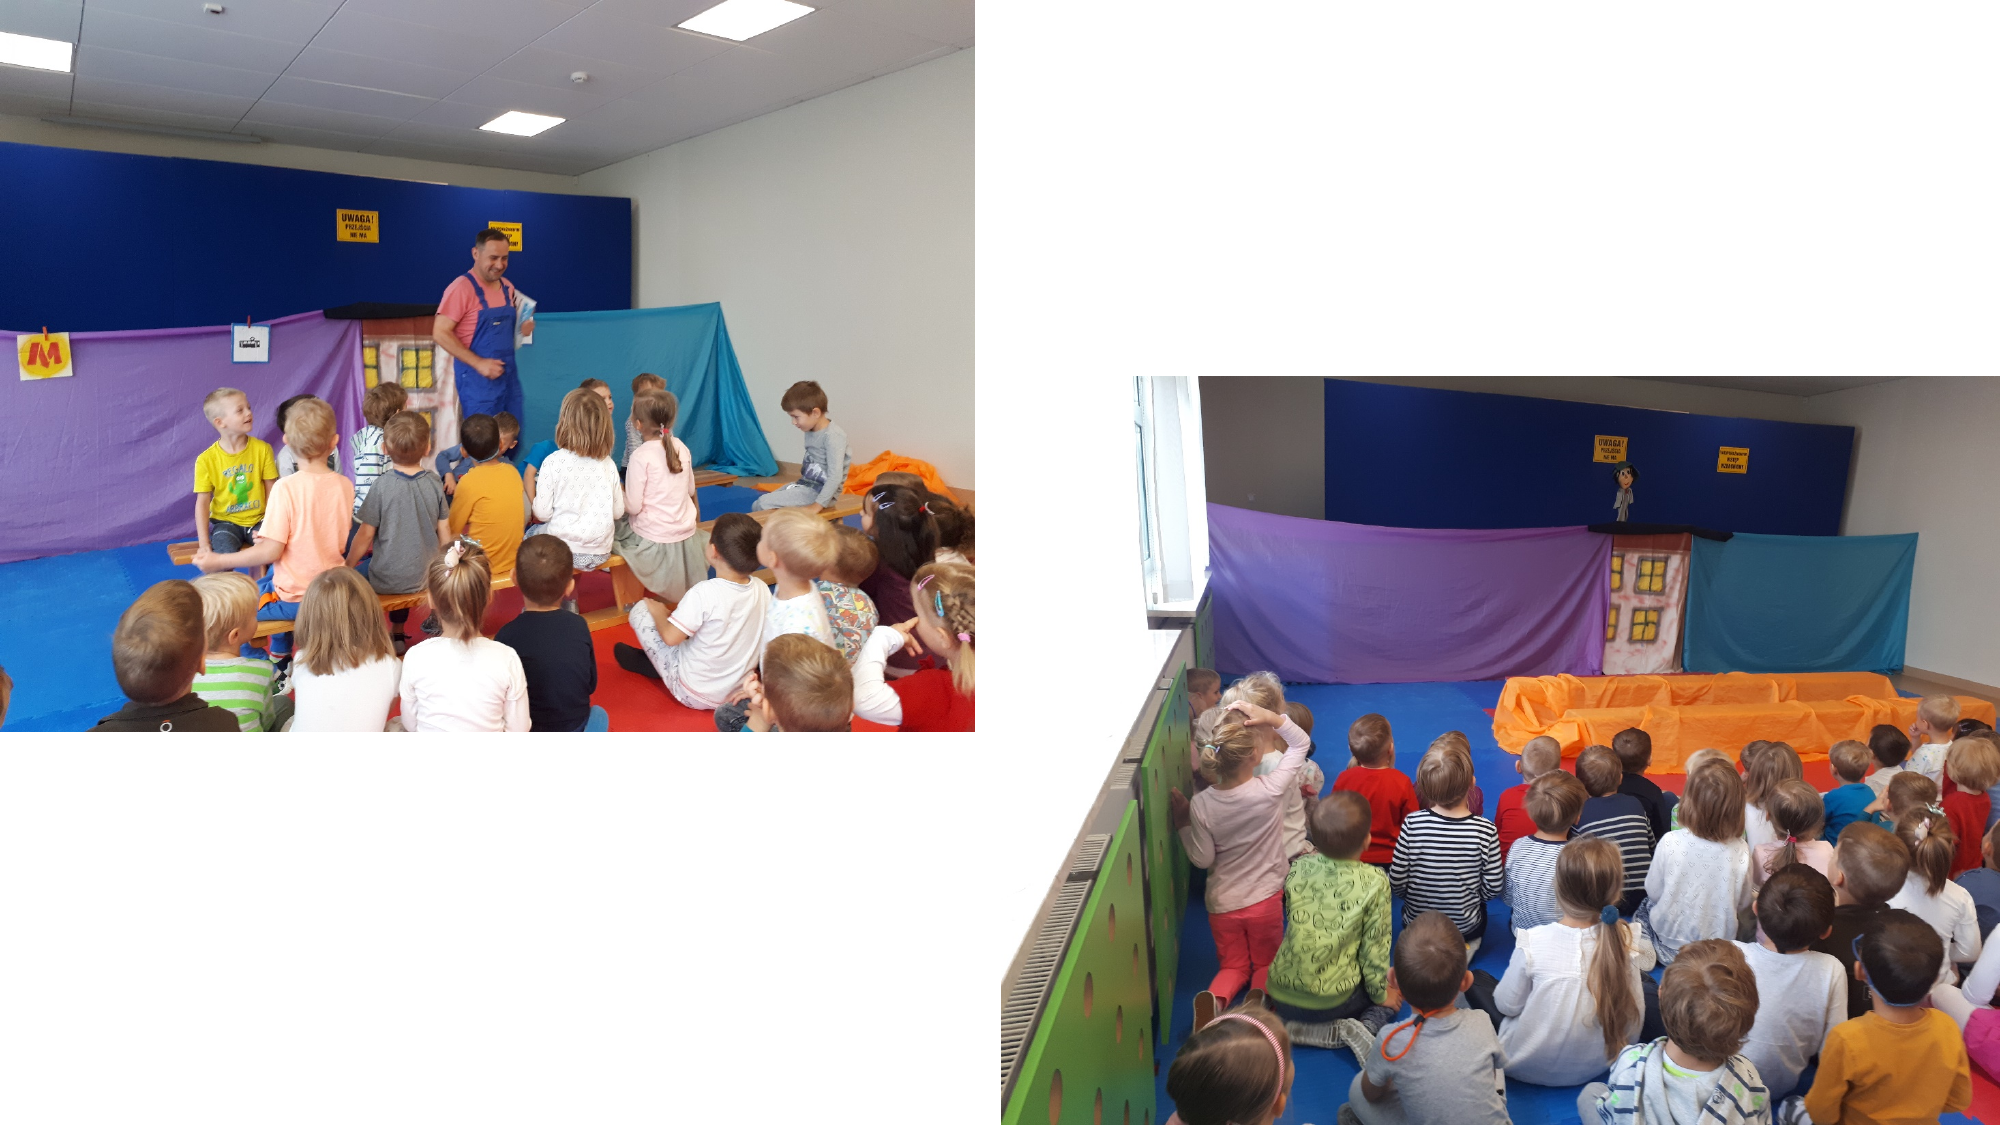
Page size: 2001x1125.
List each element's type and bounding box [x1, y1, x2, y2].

picture [1001, 375, 2000, 1125]
picture [0, 0, 975, 732]
